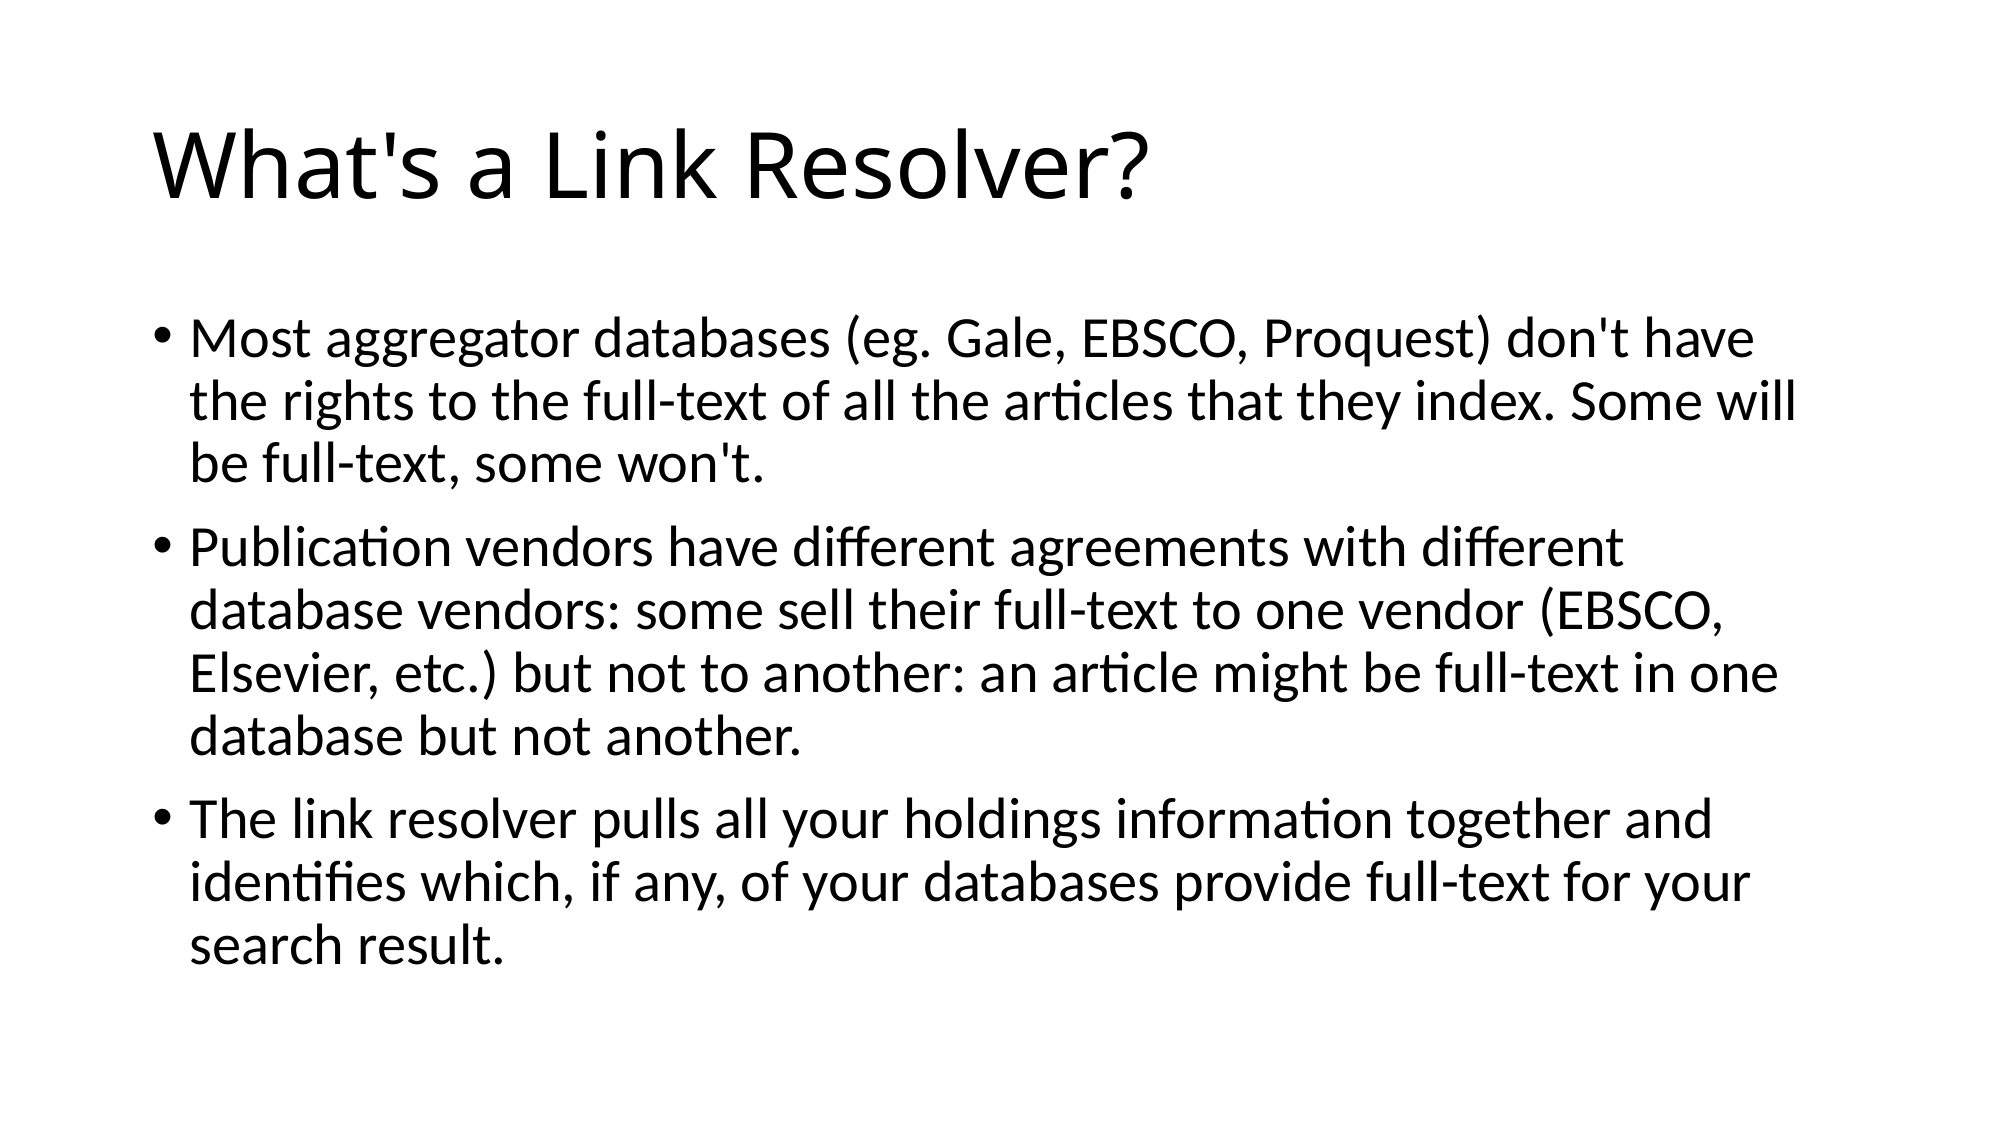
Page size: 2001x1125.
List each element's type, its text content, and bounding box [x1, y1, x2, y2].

title What's a Link Resolver? [137, 59, 1863, 278]
list Most aggregator databases (eg. Gale, EBSCO, Proquest) don't have the rights to the full-text of all the articles that they index. Some will be full-text, some won't. Publication vendors have different agreements with different database vendors: some sell their full-text to one vendor (EBSCO, Elsevier, etc.) but not to another: an article might be full-text in one database but not another. The link resolver pulls all your holdings information together and identifies which, if any, of your databases provide full-text for your search result. [137, 299, 1863, 1014]
